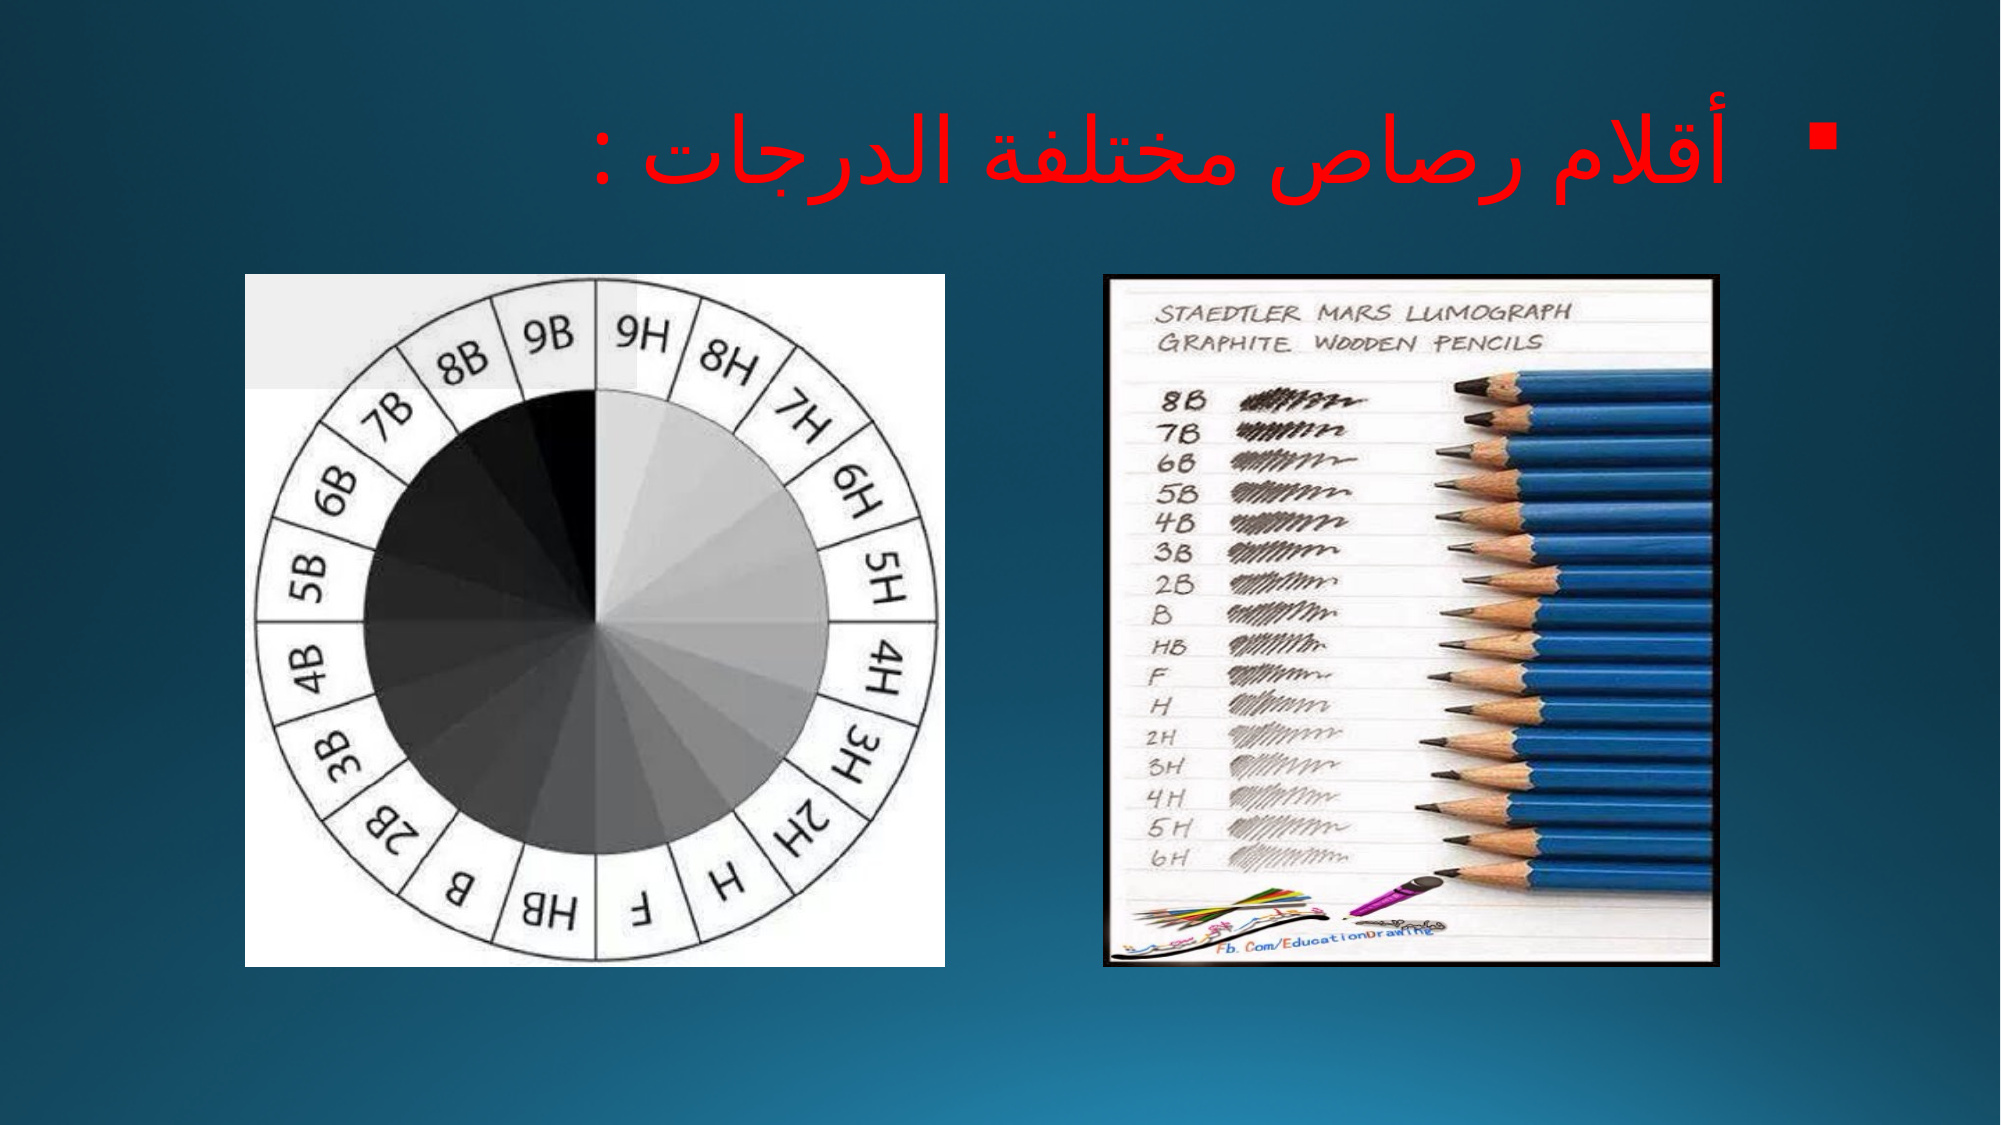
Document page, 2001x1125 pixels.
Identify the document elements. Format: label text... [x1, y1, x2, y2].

title أقلام رصاص مختلفة الدرجات : [135, 65, 1861, 242]
picture [0, 0, 2001, 1125]
